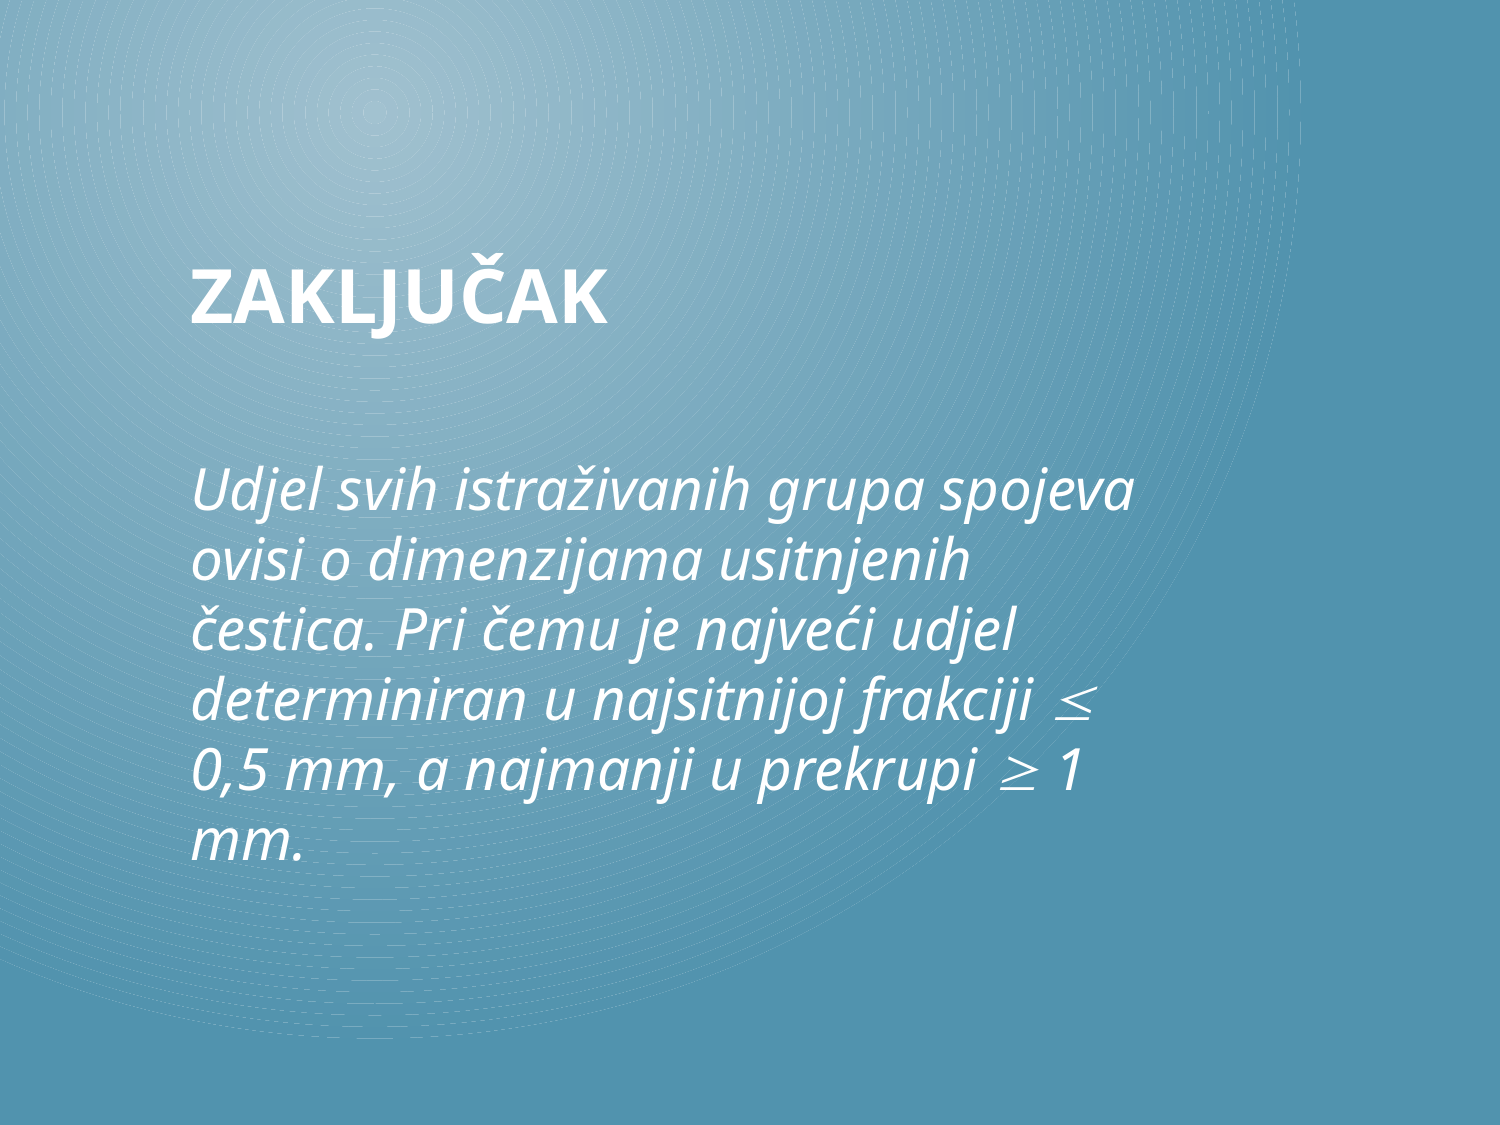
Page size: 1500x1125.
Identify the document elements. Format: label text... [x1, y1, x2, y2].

title Zaključak [175, 241, 1188, 374]
list Udjel svih istraživanih grupa spojeva ovisi o dimenzijama usitnjenih čestica. Pri čemu je najveći udjel determiniran u najsitnijoj frakciji  0,5 mm, a najmanji u prekrupi  1 mm. [175, 444, 1188, 788]
